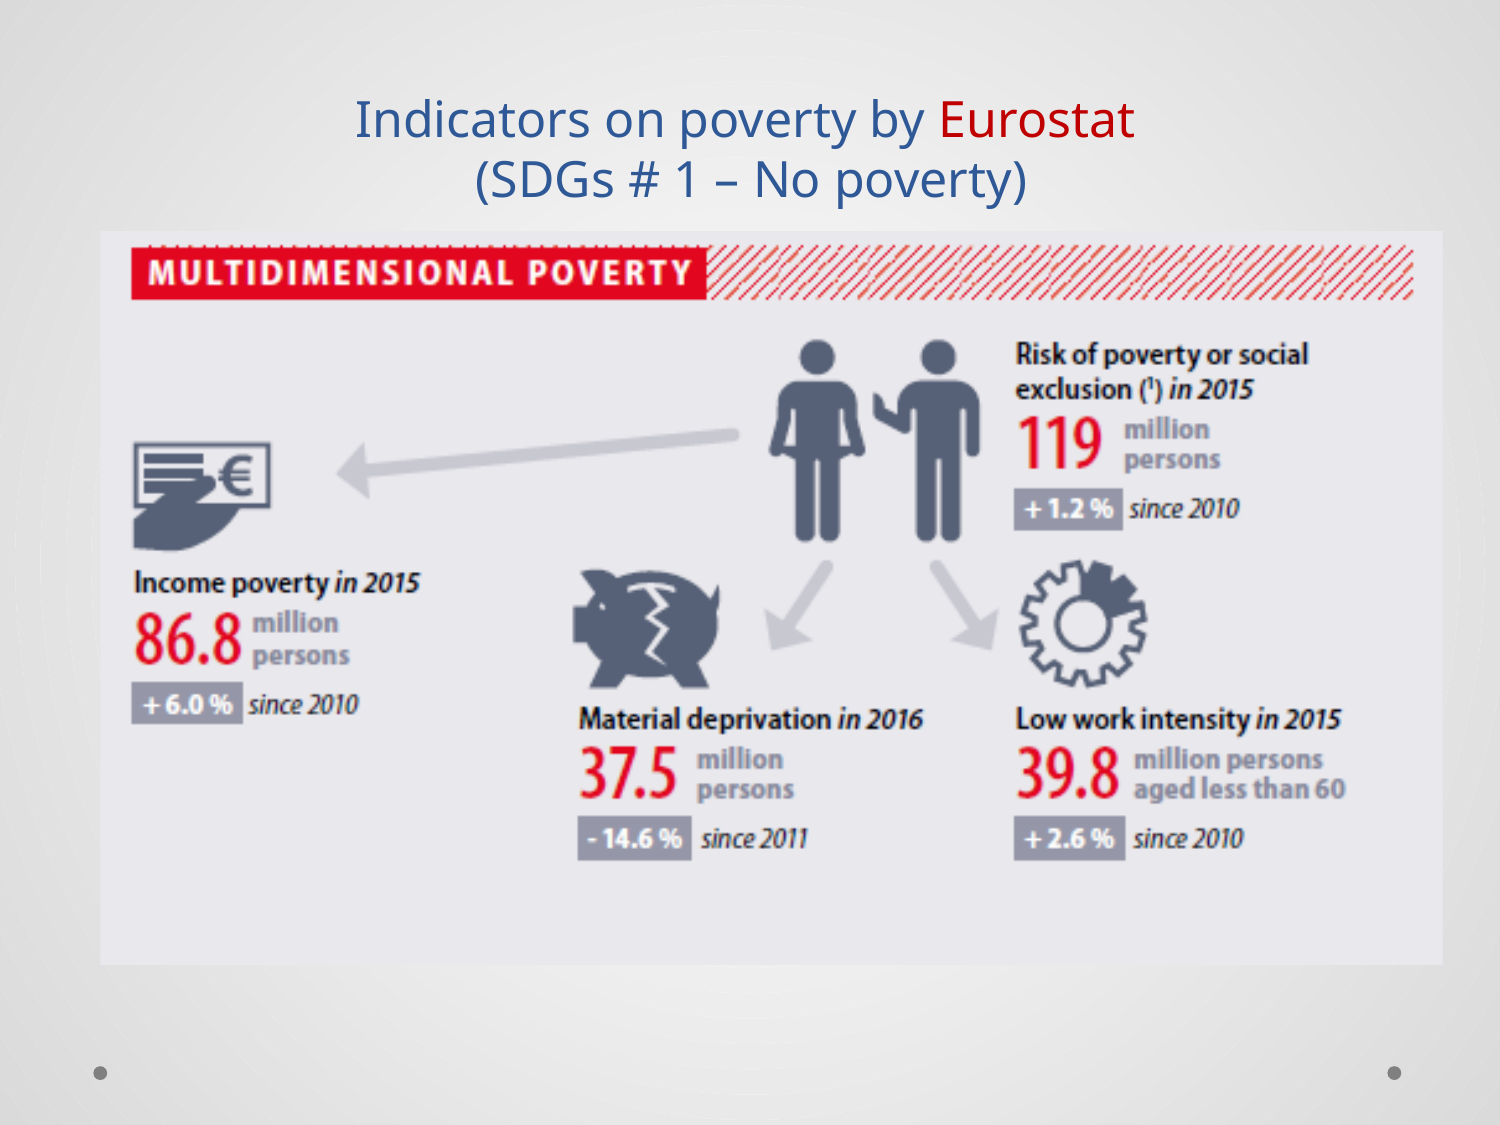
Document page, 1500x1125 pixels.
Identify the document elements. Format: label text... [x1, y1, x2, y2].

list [100, 231, 1443, 966]
title Indicators on poverty by Eurostat (SDGs # 1 – No poverty) [76, 54, 1427, 216]
